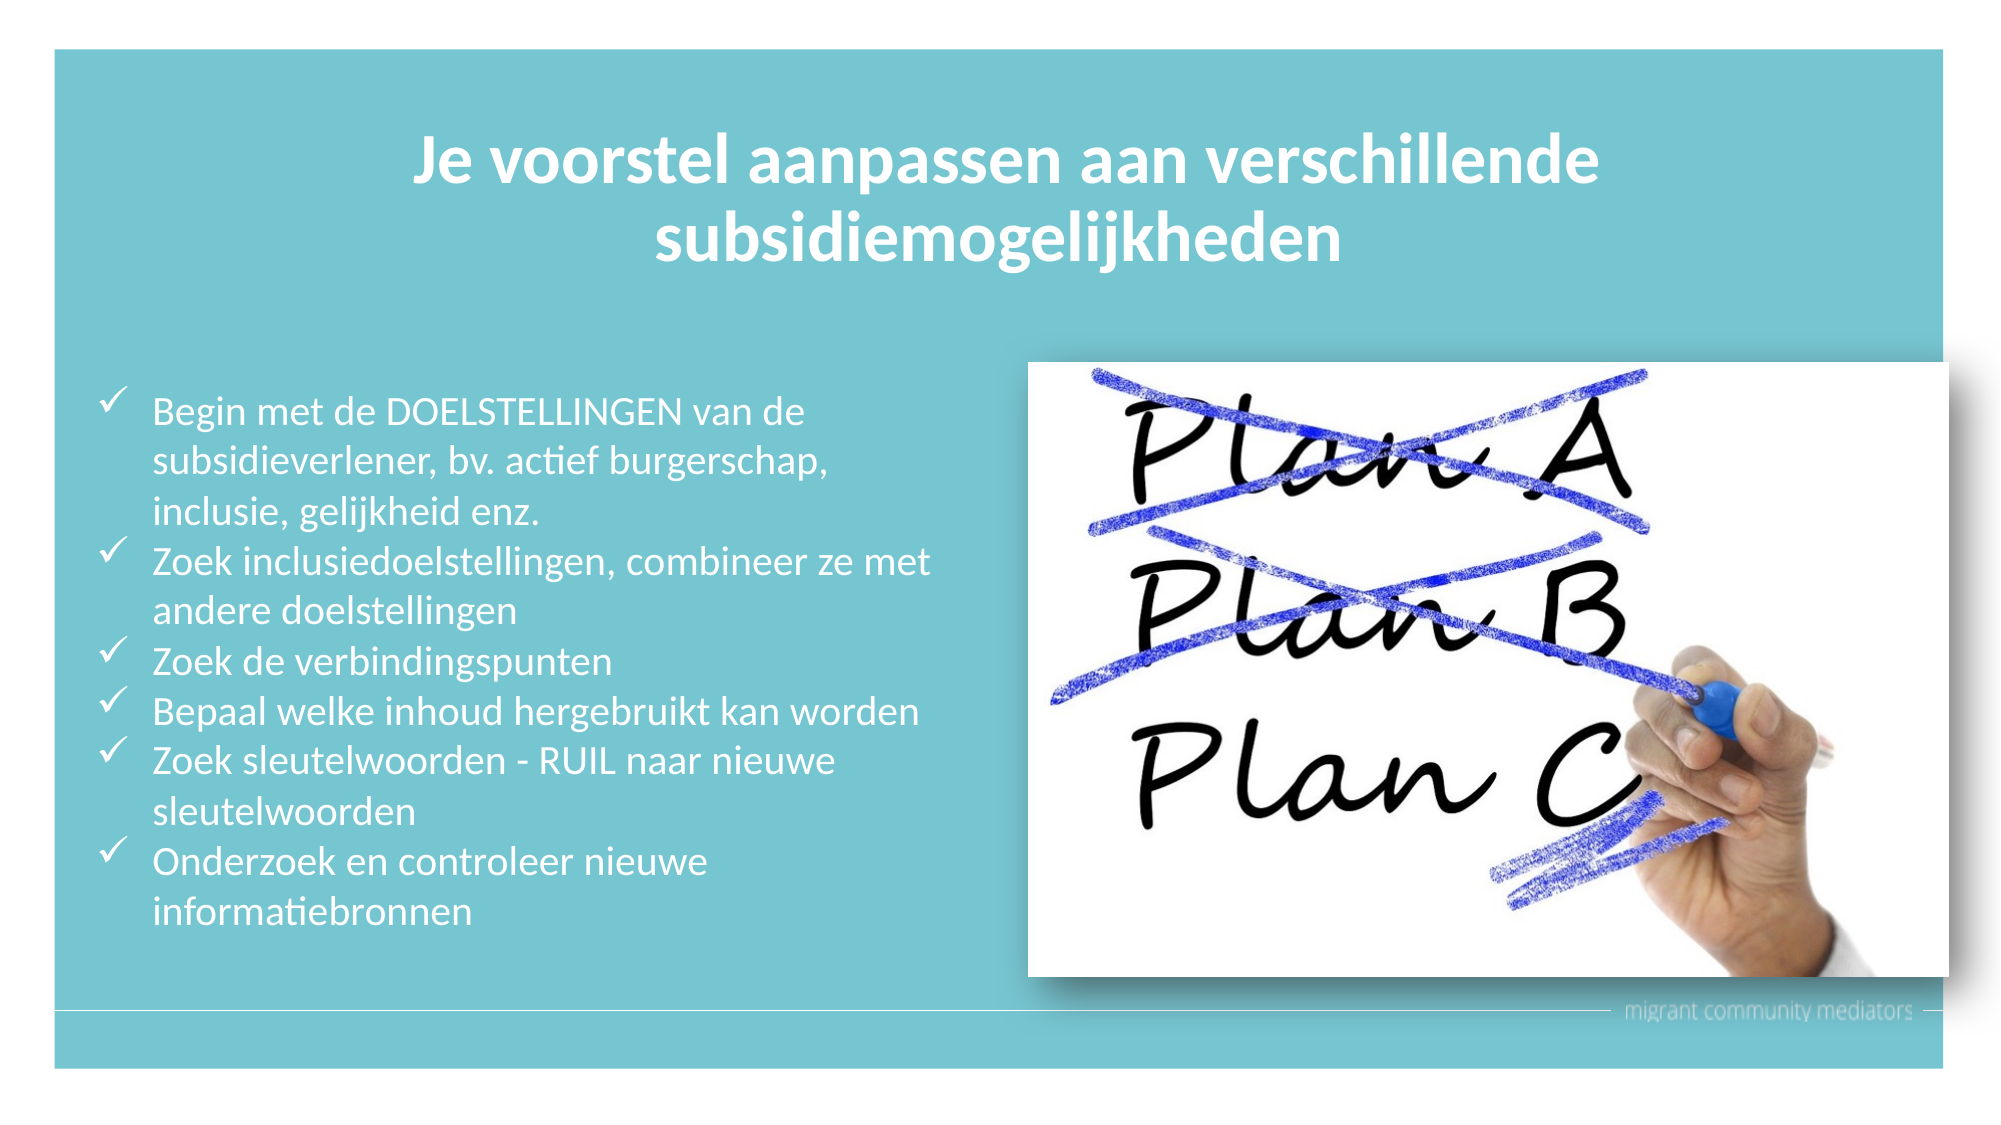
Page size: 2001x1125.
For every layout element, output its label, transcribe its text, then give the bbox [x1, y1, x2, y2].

list Je voorstel aanpassen aan verschillende subsidiemogelijkheden [153, 114, 1862, 286]
text_box Begin met de DOELSTELLINGEN van de subsidieverlener, bv. actief burgerschap, inclusie, gelijkheid enz. Zoek inclusiedoelstellingen, combineer ze met andere doelstellingen Zoek de verbindingspunten Bepaal welke inhoud hergebruikt kan worden Zoek sleutelwoorden - RUIL naar nieuwe sleutelwoorden Onderzoek en controleer nieuwe informatiebronnen [81, 375, 989, 941]
picture [1027, 362, 1949, 977]
